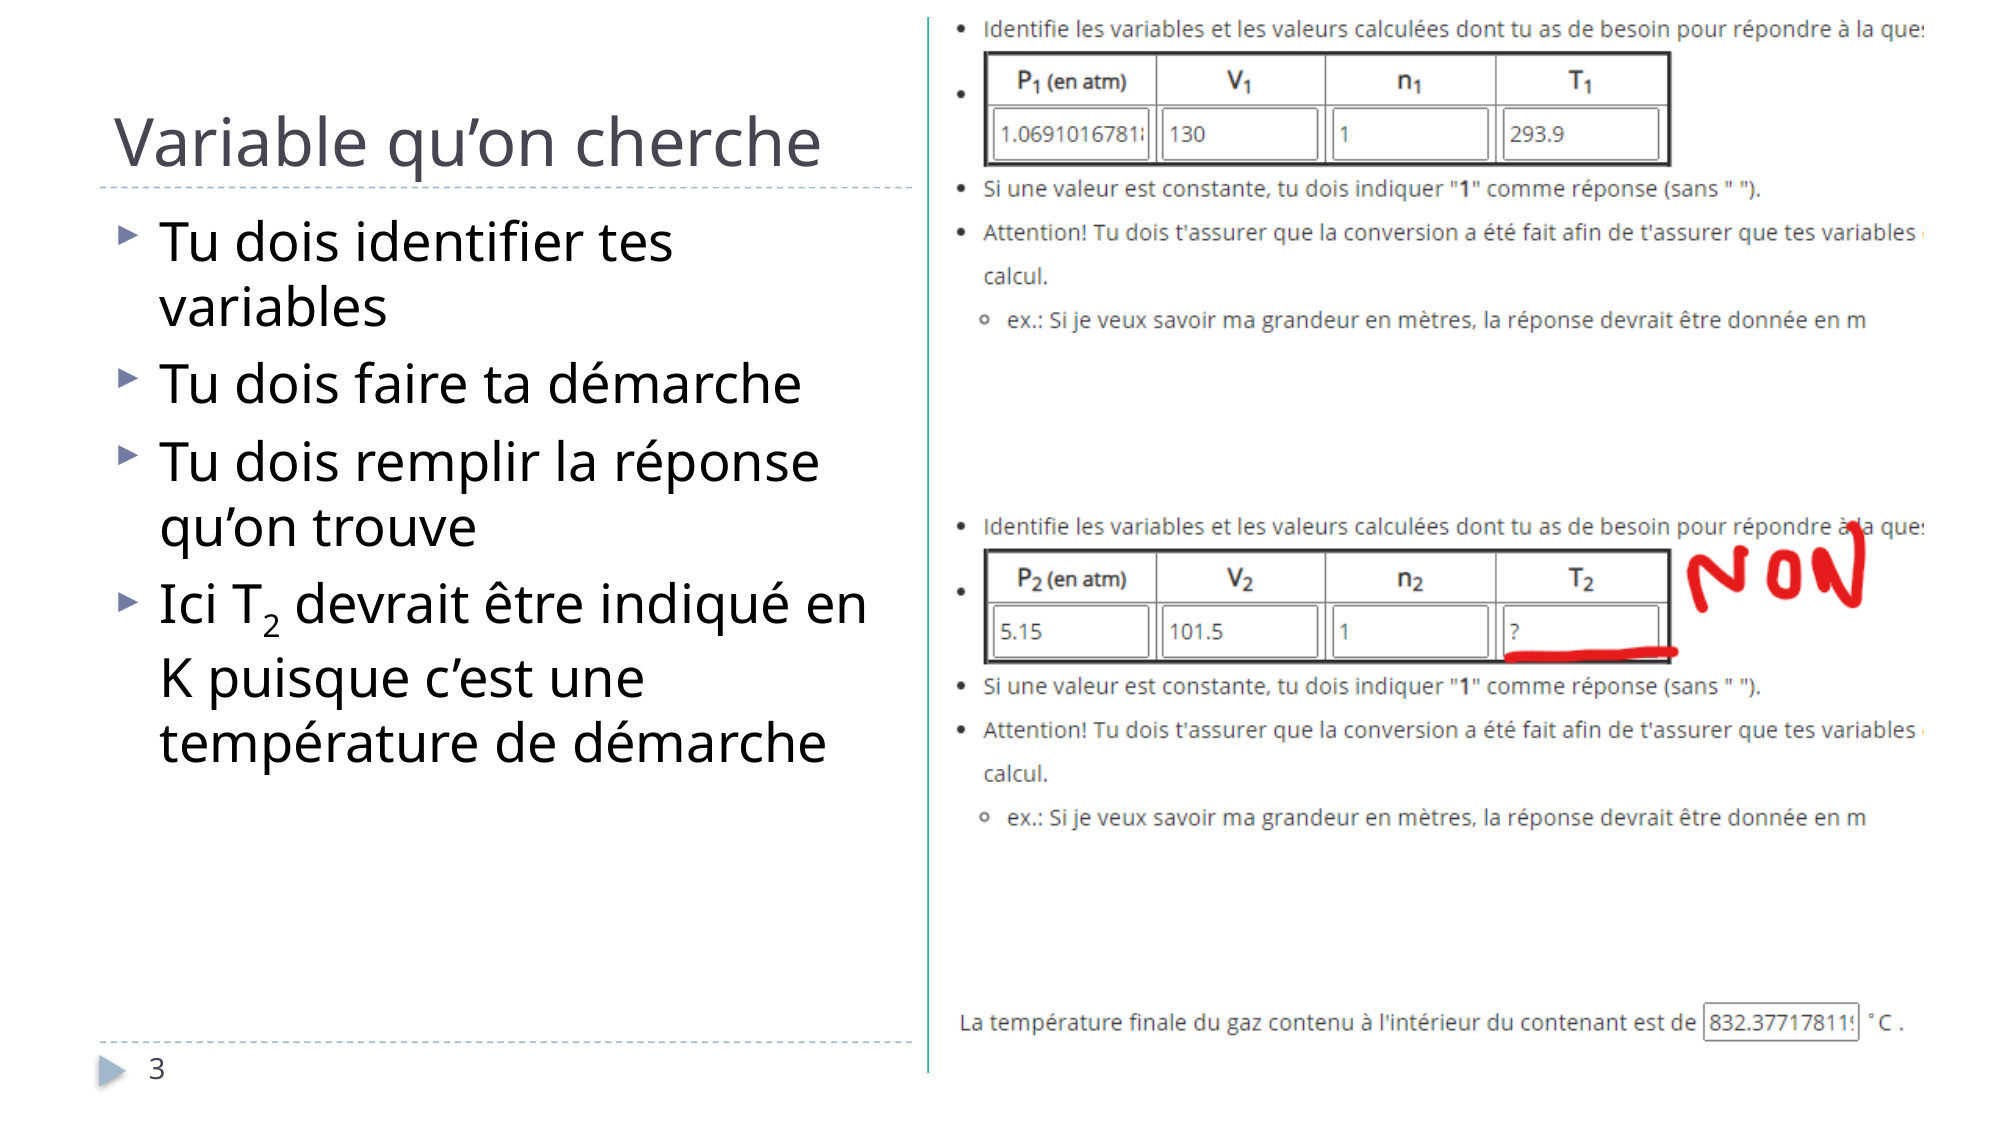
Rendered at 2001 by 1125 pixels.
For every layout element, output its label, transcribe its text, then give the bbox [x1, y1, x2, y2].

list Tu dois identifier tes variables Tu dois faire ta démarche Tu dois remplir la réponse qu’on trouve Ici T2 devrait être indiqué en K puisque c’est une température de démarche [99, 200, 900, 1010]
slide_number 3 [133, 1042, 568, 1103]
title Variable qu’on cherche [99, 24, 900, 188]
picture [912, 17, 1924, 1073]
